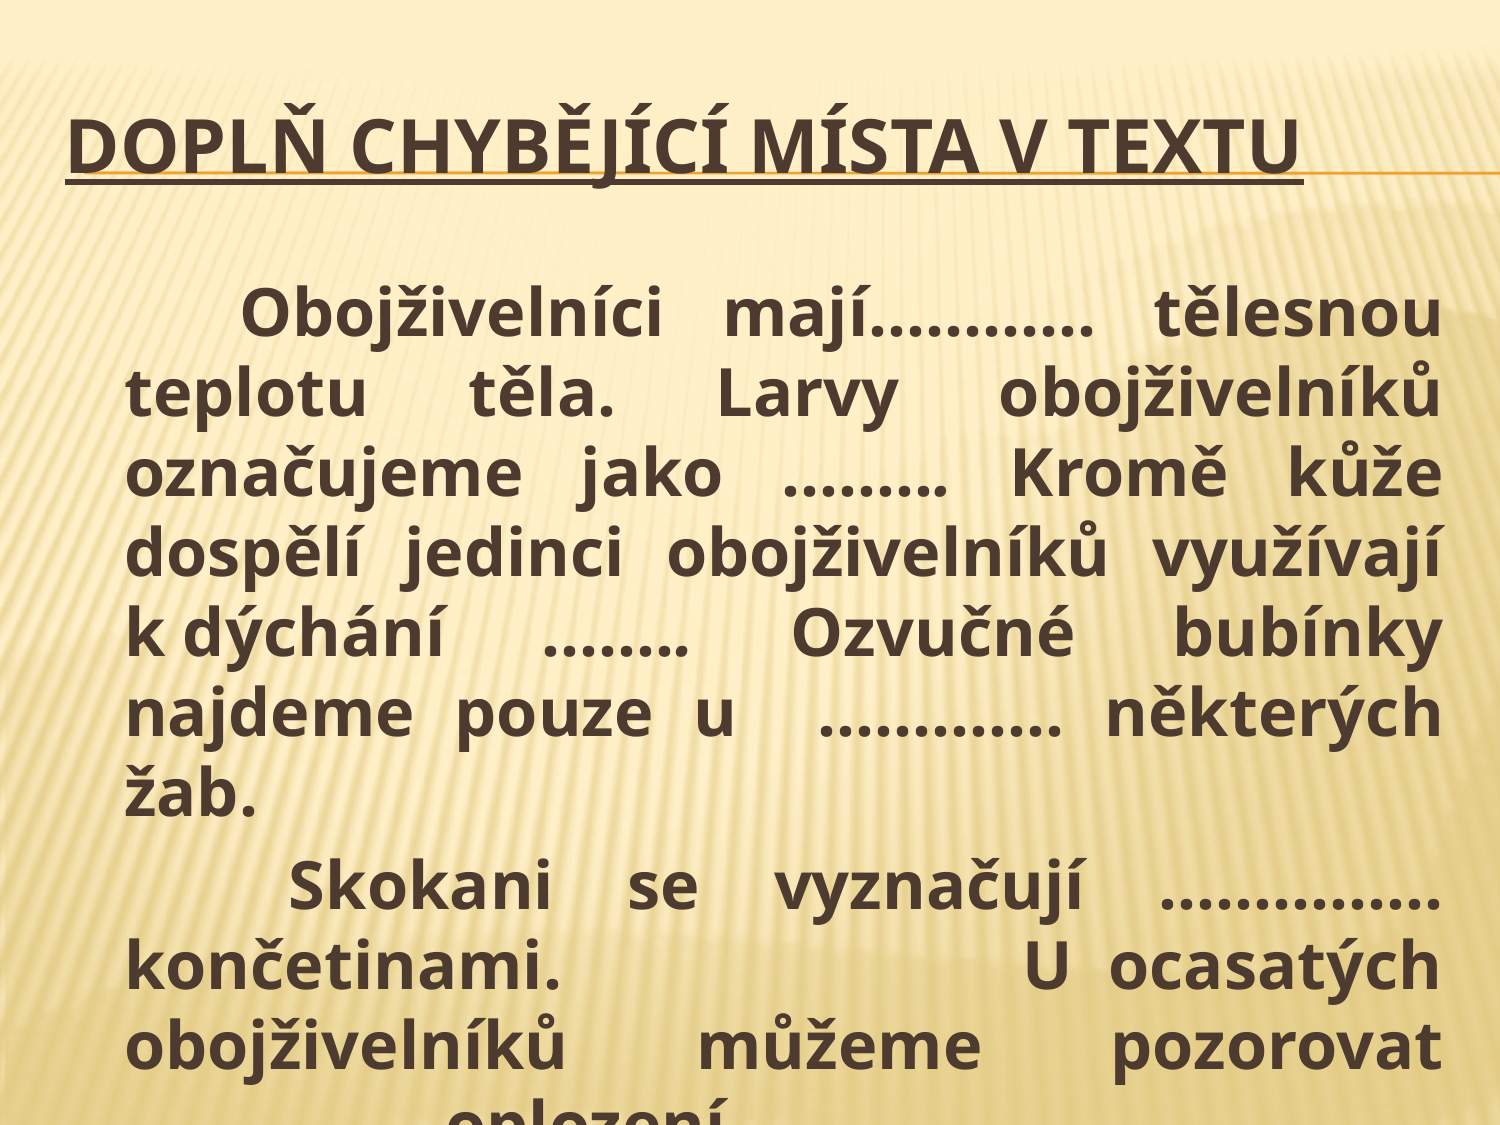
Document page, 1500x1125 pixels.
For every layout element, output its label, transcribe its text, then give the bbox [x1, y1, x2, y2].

list Obojživelníci mají………… tělesnou teplotu těla. Larvy obojživelníků označujeme jako ……... Kromě kůže dospělí jedinci obojživelníků využívají k dýchání …….. Ozvučné bubínky najdeme pouze u …………. některých žab. Skokani se vyznačují …………… končetinami. U ocasatých obojživelníků můžeme pozorovat ……………. oplození. [53, 262, 1459, 1005]
title Doplň chybějící místa v textu [50, 75, 1475, 213]
